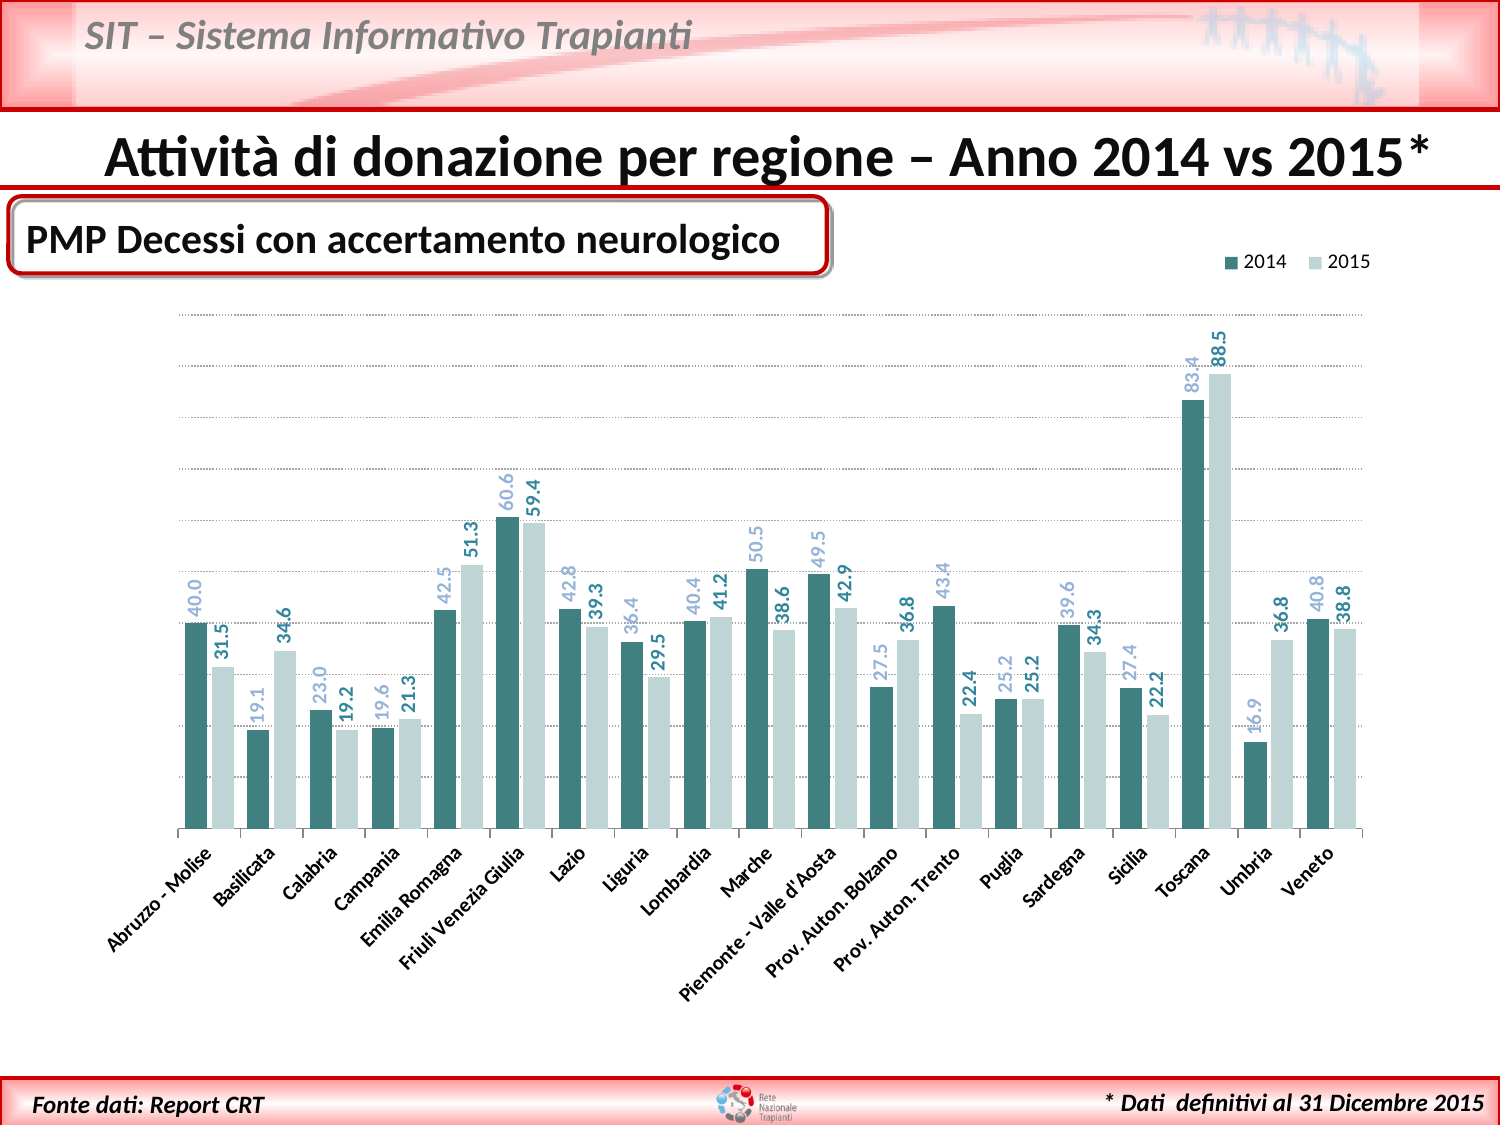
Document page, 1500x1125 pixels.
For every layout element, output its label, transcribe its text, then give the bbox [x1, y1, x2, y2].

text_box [0, 196, 833, 274]
picture [703, 1078, 809, 1125]
chart [64, 231, 1395, 1075]
text_box Attività di donazione per regione – Anno 2014 vs 2015* [0, 110, 1500, 196]
